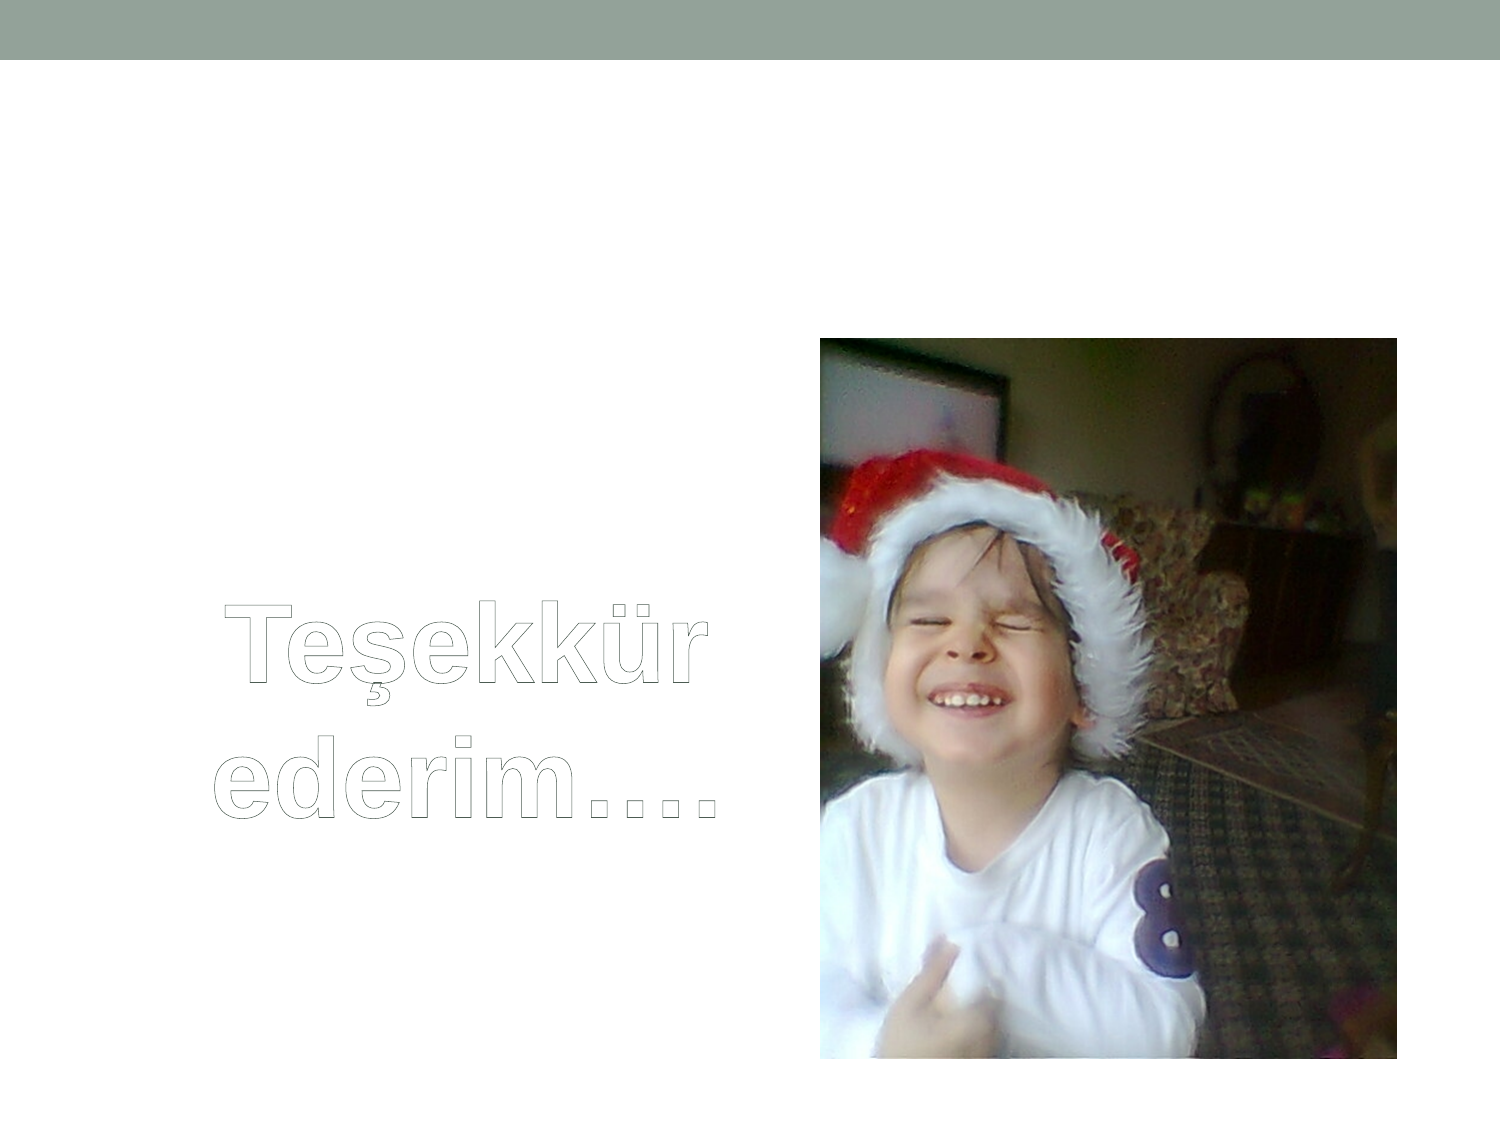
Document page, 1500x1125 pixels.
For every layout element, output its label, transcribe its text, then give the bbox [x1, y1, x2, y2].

text_box Teşekkür ederim…. [171, 562, 762, 848]
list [820, 337, 1398, 1059]
